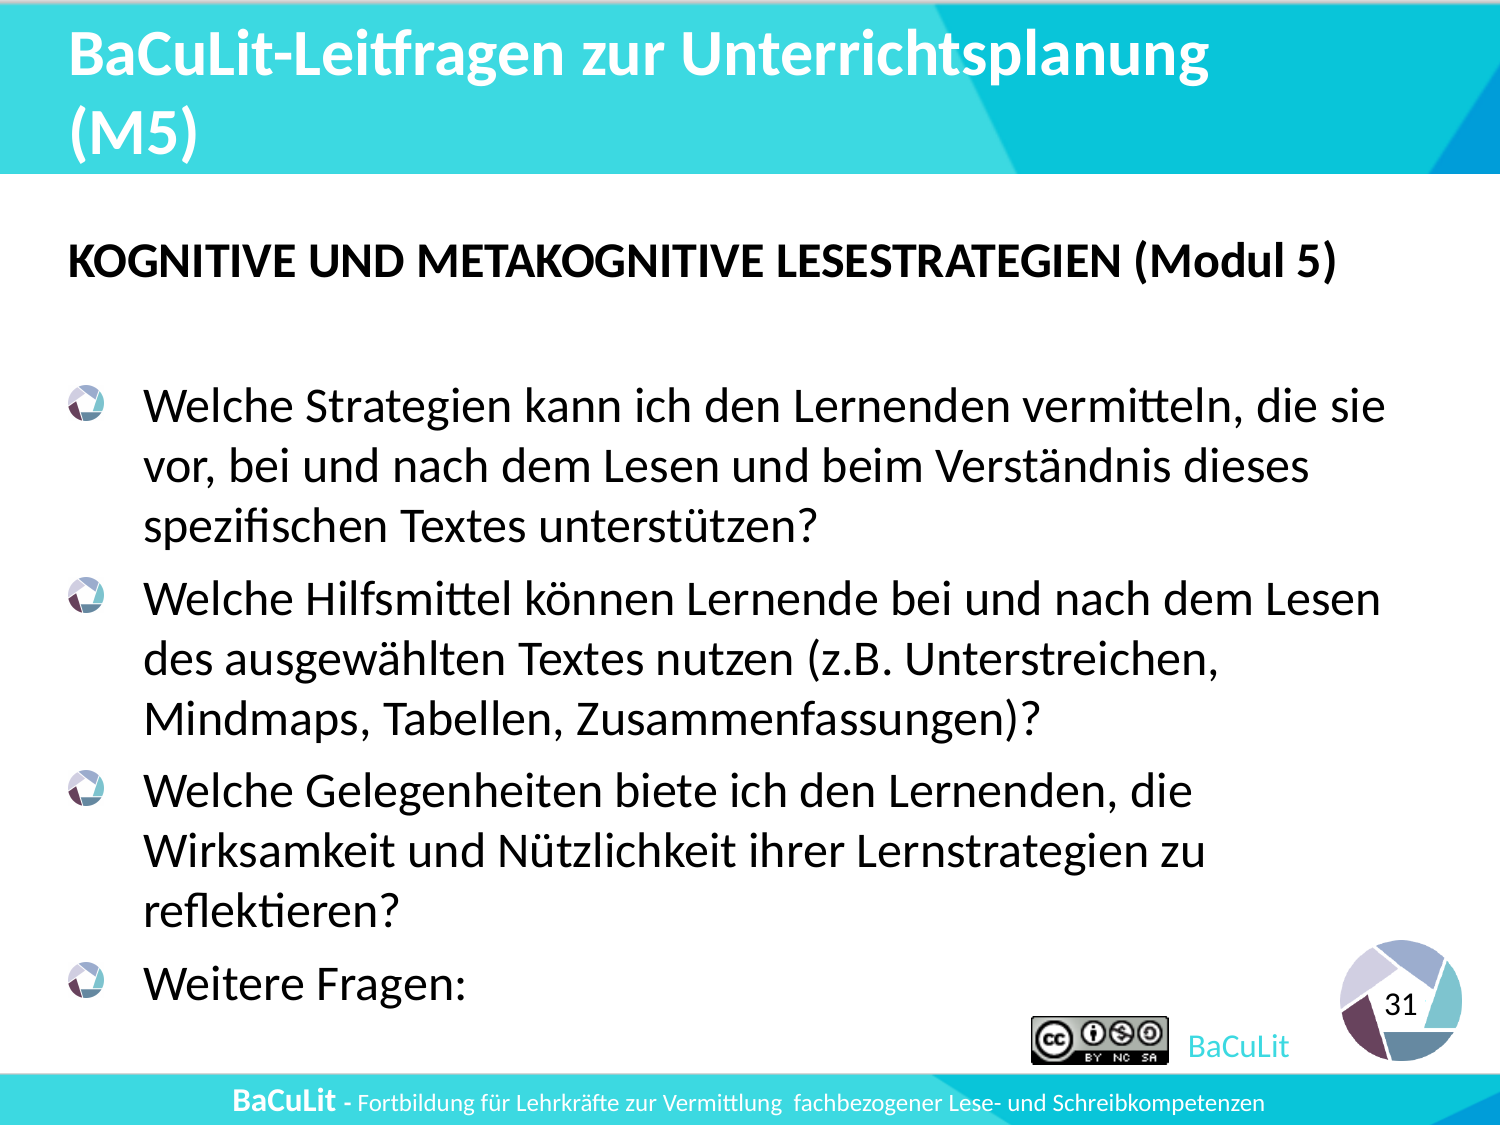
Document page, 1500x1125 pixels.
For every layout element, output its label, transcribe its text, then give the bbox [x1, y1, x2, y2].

picture [0, 0, 1500, 174]
picture [0, 1073, 1500, 1125]
picture [1031, 1016, 1169, 1065]
title BaCuLit-Leitfragen zur Unterrichtsplanung (M5) [53, 1, 1354, 176]
picture [68, 770, 104, 806]
picture [1340, 940, 1462, 1061]
picture [68, 385, 104, 421]
list KOGNITIVE UND METAKOGNITIVE LESESTRATEGIEN (Modul 5) Welche Strategien kann ich den Lernenden vermitteln, die sie vor, bei und nach dem Lesen und beim Verständnis dieses spezifischen Textes unterstützen? Welche Hilfsmittel können Lernende bei und nach dem Lesen des ausgewählten Textes nutzen (z.B. Unterstreichen, Mindmaps, Tabellen, Zusammenfassungen)? Welche Gelegenheiten biete ich den Lernenden, die Wirksamkeit und Nützlichkeit ihrer Lernstrategien zu reflektieren? Weitere Fragen: [53, 220, 1459, 894]
picture [68, 962, 104, 998]
picture [68, 577, 104, 613]
